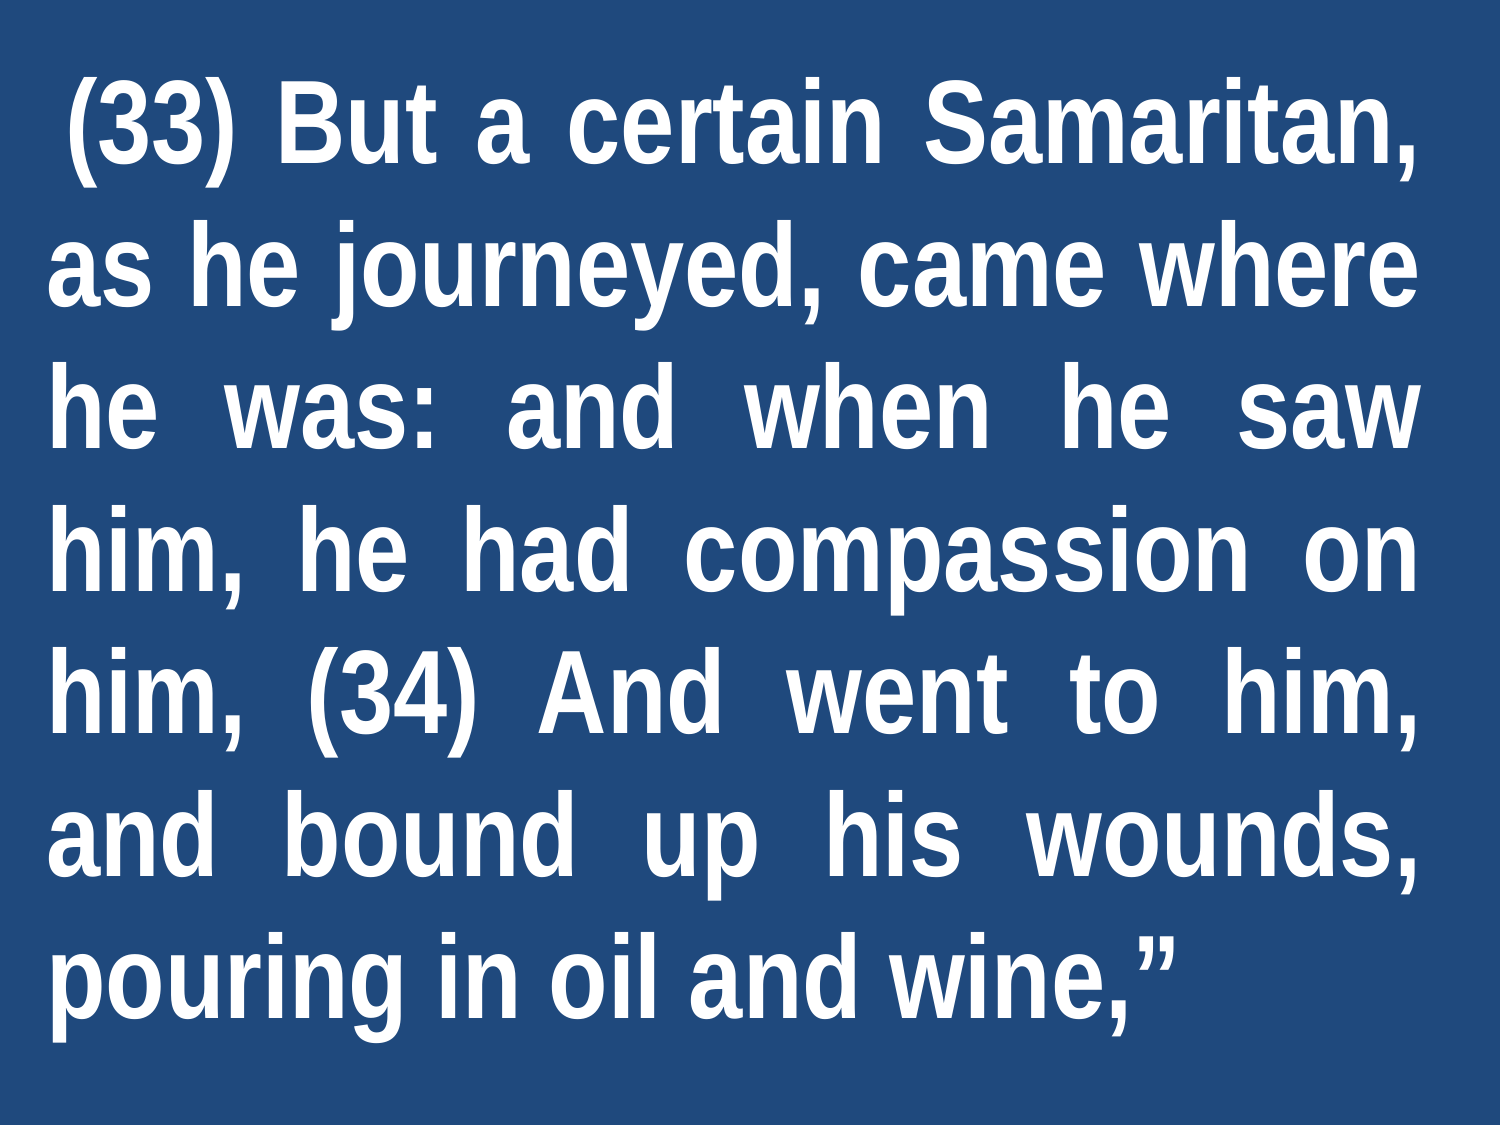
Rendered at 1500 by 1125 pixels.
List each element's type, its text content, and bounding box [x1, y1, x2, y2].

list (33) But a certain Samaritan, as he journeyed, came where he was: and when he saw him, he had compassion on him, (34) And went to him, and bound up his wounds, pouring in oil and wine,” [0, 37, 1438, 1125]
